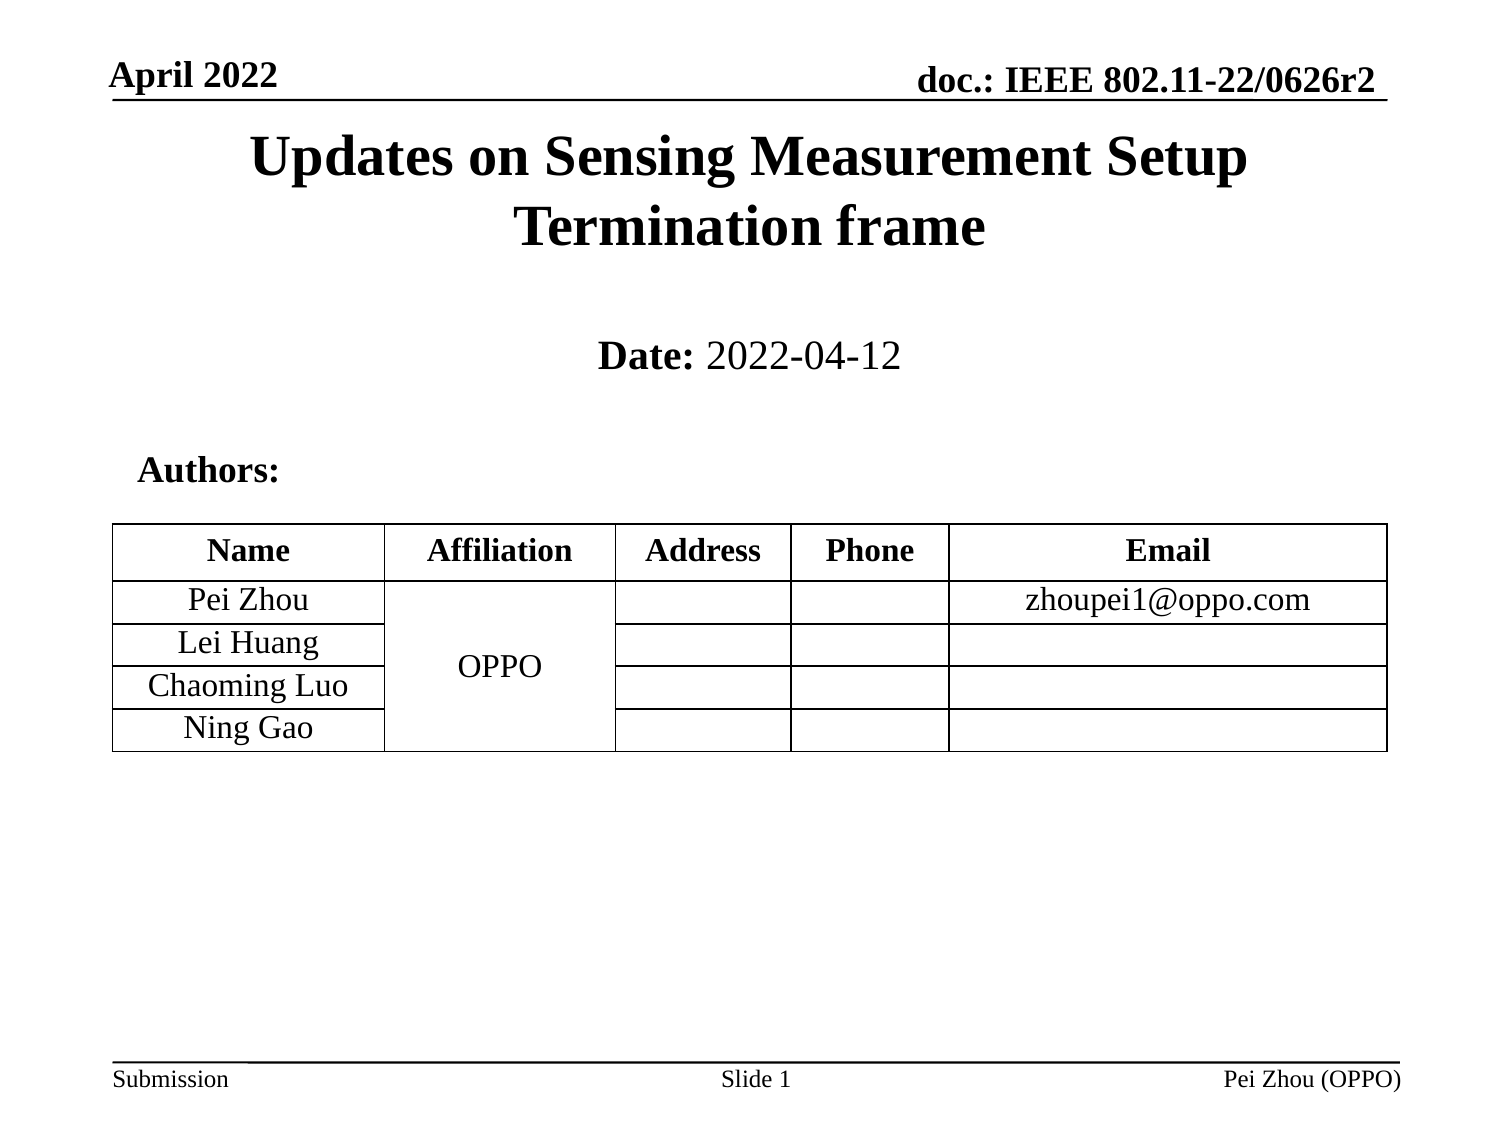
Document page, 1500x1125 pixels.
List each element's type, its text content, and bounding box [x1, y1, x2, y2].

footer Pei Zhou (OPPO) [949, 1061, 1402, 1093]
table_cell [616, 710, 790, 751]
table_header Phone [792, 525, 948, 580]
table_cell [792, 582, 948, 623]
table_cell [950, 667, 1386, 708]
table_header Name [113, 525, 384, 580]
table_cell [616, 582, 790, 623]
table_cell Lei Huang [113, 625, 384, 665]
table_cell [950, 710, 1386, 751]
table_header Email [950, 525, 1386, 580]
table_cell Ning Gao [113, 710, 384, 751]
table_header Affiliation [385, 525, 615, 580]
table_header Address [616, 525, 790, 580]
table_cell [950, 625, 1386, 665]
table_cell Chaoming Luo [113, 667, 384, 708]
title Updates on Sensing Measurement Setup Termination frame [112, 99, 1388, 275]
slide_number Slide 1 [720, 1061, 792, 1093]
table_cell [616, 667, 790, 708]
table_cell zhoupei1@oppo.com [950, 582, 1386, 623]
table_cell [792, 710, 948, 751]
list Date: 2022-04-12 [112, 320, 1388, 383]
table_cell [792, 625, 948, 665]
table_cell [792, 667, 948, 708]
table_cell Pei Zhou [113, 582, 384, 623]
table_cell [616, 625, 790, 665]
table_cell OPPO [385, 582, 615, 751]
text_box Authors: [112, 437, 350, 500]
